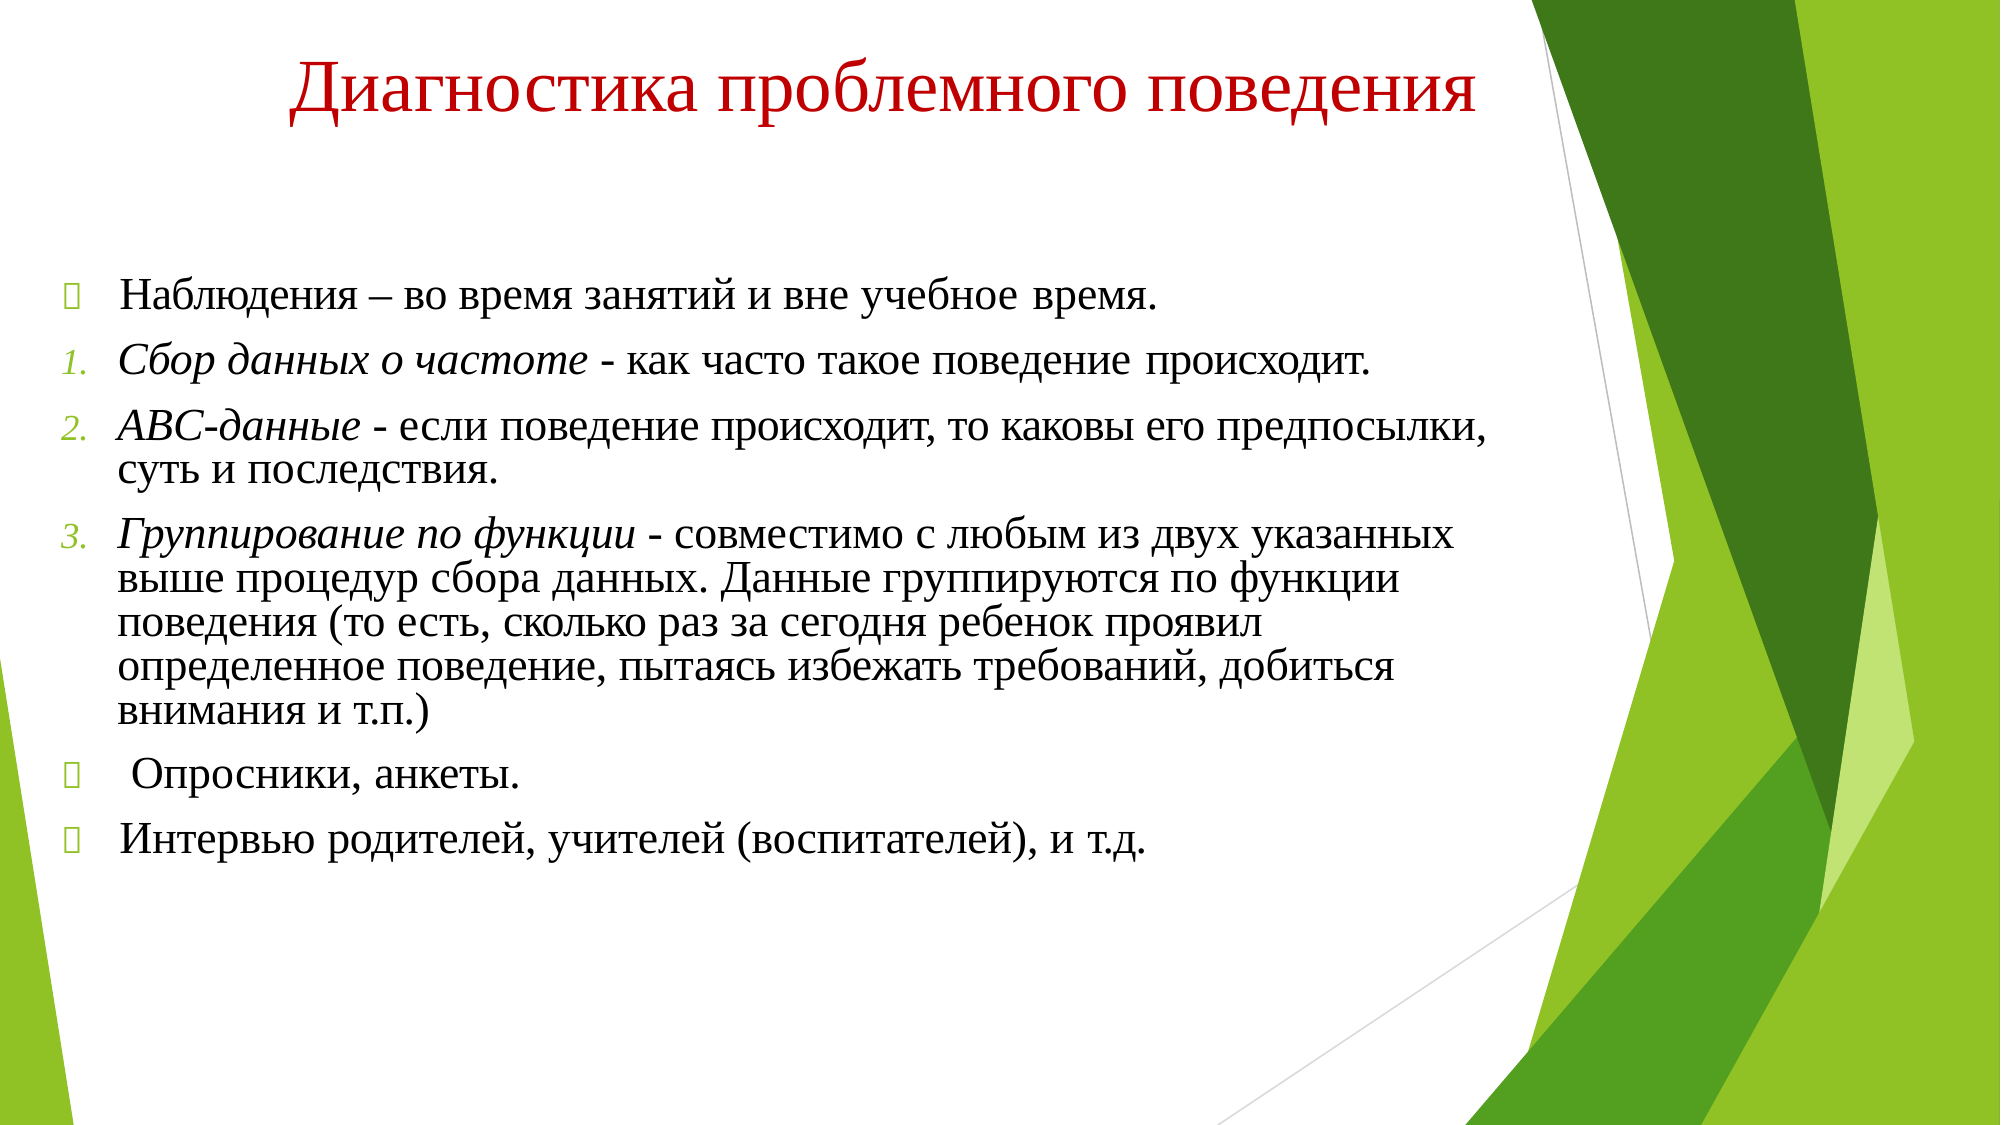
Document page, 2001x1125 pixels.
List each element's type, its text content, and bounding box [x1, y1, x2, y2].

text_box  Наблюдения – во время занятий и вне учебное время. Сбор данных о частоте - как часто такое поведение происходит. ABC-данные - если поведение происходит, то каковы его предпосылки, суть и последствия. Группирование по функции - совместимо с любым из двух указанных выше процедур сбора данных. Данные группируются по функции поведения (то есть, сколько раз за сегодня ребенок проявил определенное поведение, пытаясь избежать требований, добиться внимания и т.п.)  Опросники, анкеты.  Интервью родителей, учителей (воспитателей), и т.д. [58, 264, 1507, 863]
title Диагностика проблемного поведения [141, 24, 1859, 224]
